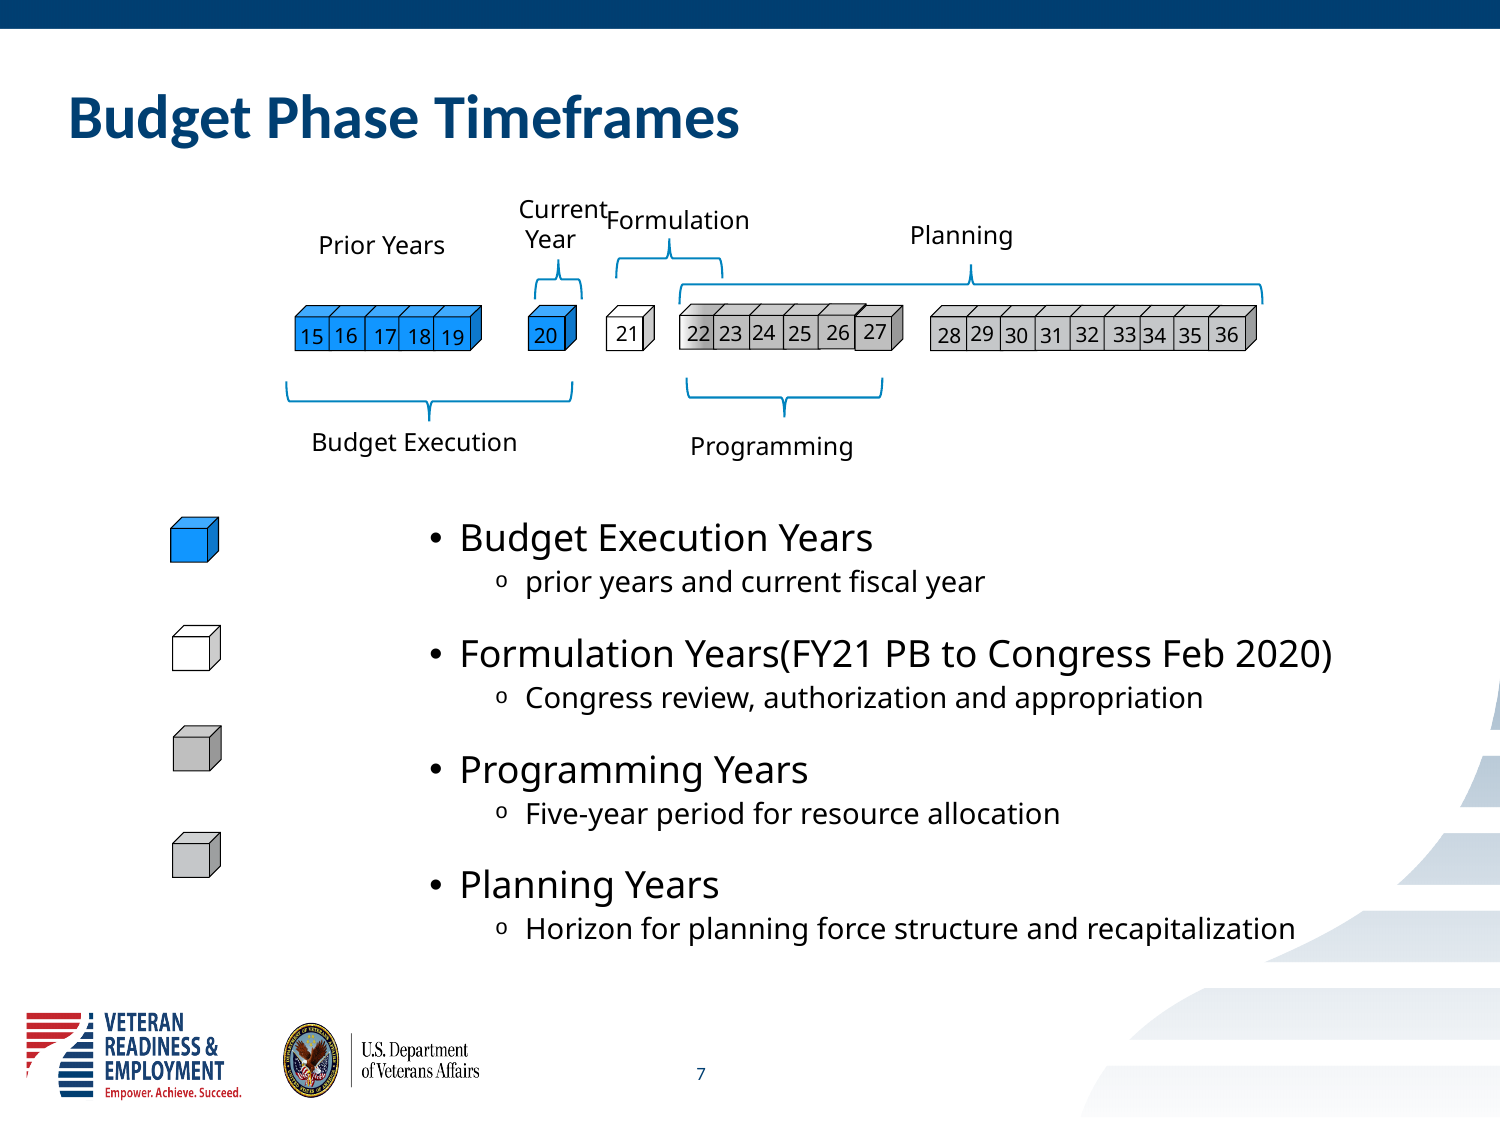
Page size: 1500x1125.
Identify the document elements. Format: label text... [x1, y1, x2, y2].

text_box Programming [675, 423, 869, 469]
text_box 24 [737, 312, 791, 353]
text_box [1210, 305, 1257, 343]
text_box 20 [519, 314, 573, 355]
text_box [433, 305, 482, 342]
list Budget Execution Years prior years and current fiscal year Formulation Years(FY21 PB to Congress Feb 2020) Congress review, authorization and appropriation Programming Years Five-year period for resource allocation Planning Years Horizon for planning force structure and recapitalization [414, 512, 1500, 965]
text_box Current Year [503, 186, 623, 262]
text_box [285, 381, 574, 422]
text_box 26 [811, 312, 865, 352]
text_box 32 [1079, 314, 1114, 355]
text_box 21 [601, 313, 655, 353]
text_box [533, 259, 583, 300]
text_box 19 [426, 317, 480, 358]
picture [0, 0, 1500, 1125]
text_box 29 [955, 313, 1009, 353]
text_box [615, 243, 724, 279]
title Budget Phase Timeframes [52, 54, 1249, 183]
text_box 36 [1200, 314, 1254, 355]
text_box [172, 831, 221, 878]
text_box 15 [285, 316, 339, 357]
text_box 35 [1163, 315, 1217, 356]
text_box [170, 516, 220, 563]
text_box 16 [319, 314, 373, 355]
text_box 22 [672, 313, 726, 353]
text_box [530, 304, 577, 344]
text_box [685, 377, 884, 418]
text_box 23 [726, 313, 758, 353]
text_box Budget Execution [296, 419, 533, 464]
text_box Planning [894, 212, 1029, 257]
text_box [609, 305, 655, 313]
text_box [859, 305, 904, 341]
text_box 17 [358, 316, 412, 357]
text_box 31 [1043, 314, 1079, 355]
text_box 27 [848, 311, 902, 351]
text_box 18 [412, 316, 446, 357]
text_box Formulation [623, 197, 766, 243]
text_box [172, 725, 222, 772]
text_box 34 [1152, 314, 1181, 355]
text_box 30 [989, 314, 1043, 355]
text_box [678, 264, 1264, 305]
slide_number 7 [658, 1042, 744, 1103]
text_box [172, 624, 221, 672]
text_box Prior Years [303, 222, 461, 267]
text_box 28 [922, 314, 976, 355]
text_box 25 [791, 313, 827, 353]
text_box 33 [1114, 314, 1152, 355]
